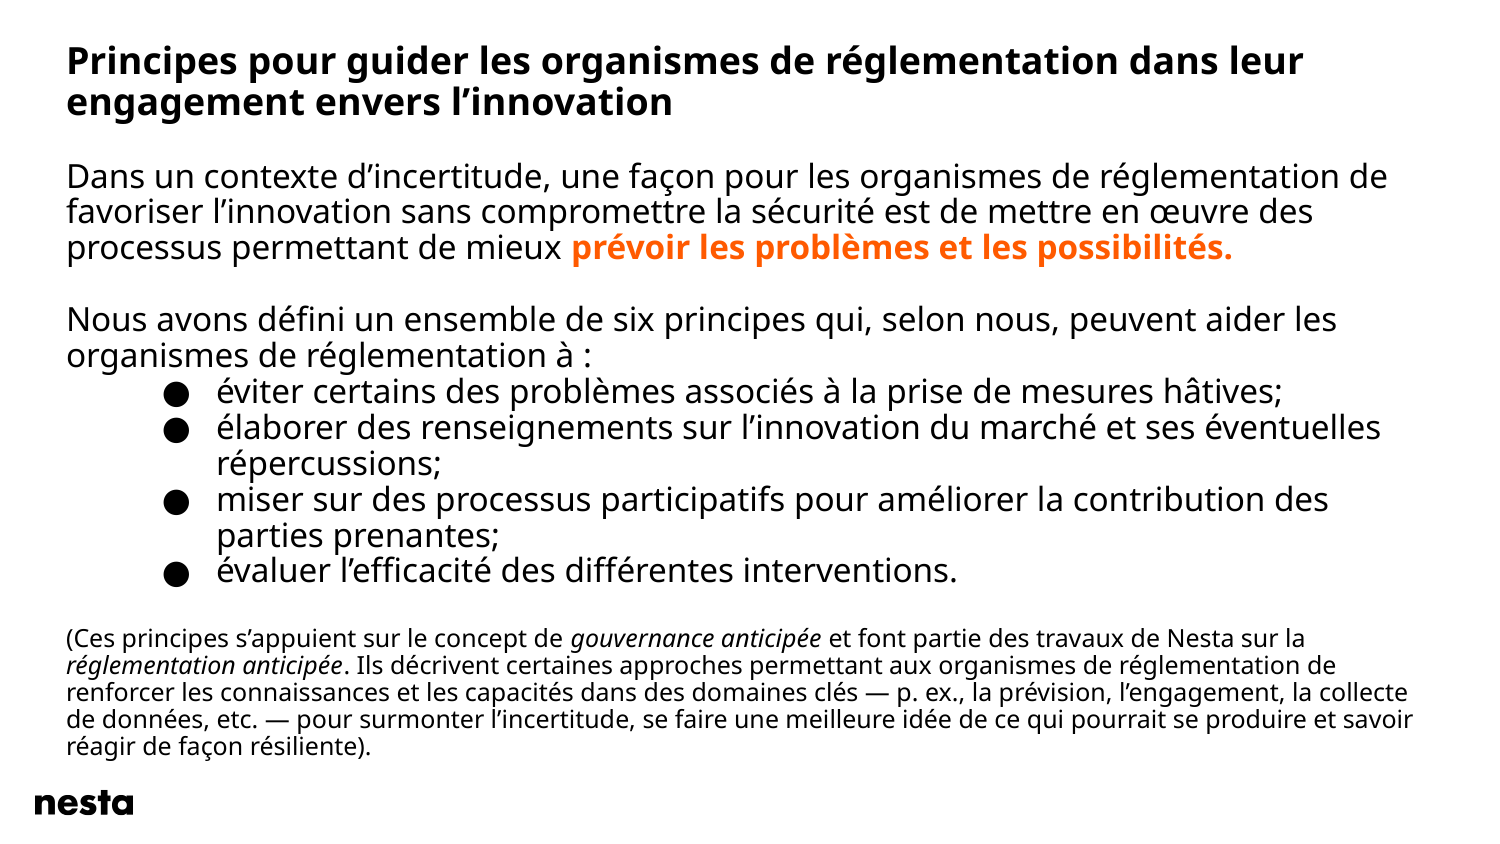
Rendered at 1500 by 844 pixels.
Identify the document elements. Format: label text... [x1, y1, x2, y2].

text_box Principes pour guider les organismes de réglementation dans leur engagement envers l’innovation Dans un contexte d’incertitude, une façon pour les organismes de réglementation de favoriser l’innovation sans compromettre la sécurité est de mettre en œuvre des processus permettant de mieux prévoir les problèmes et les possibilités. Nous avons défini un ensemble de six principes qui, selon nous, peuvent aider les organismes de réglementation à : éviter certains des problèmes associés à la prise de mesures hâtives; élaborer des renseignements sur l’innovation du marché et ses éventuelles répercussions; miser sur des processus participatifs pour améliorer la contribution des parties prenantes; évaluer l’efficacité des différentes interventions. (Ces principes s’appuient sur le concept de gouvernance anticipée et font partie des travaux de Nesta sur la réglementation anticipée. Ils décrivent certaines approches permettant aux organismes de réglementation de renforcer les connaissances et les capacités dans des domaines clés — p. ex., la prévision, l’engagement, la collecte de données, etc. — pour surmonter l’incertitude, se faire une meilleure idée de ce qui pourrait se produire et savoir réagir de façon résiliente). [51, 27, 1444, 734]
picture [35, 789, 134, 816]
